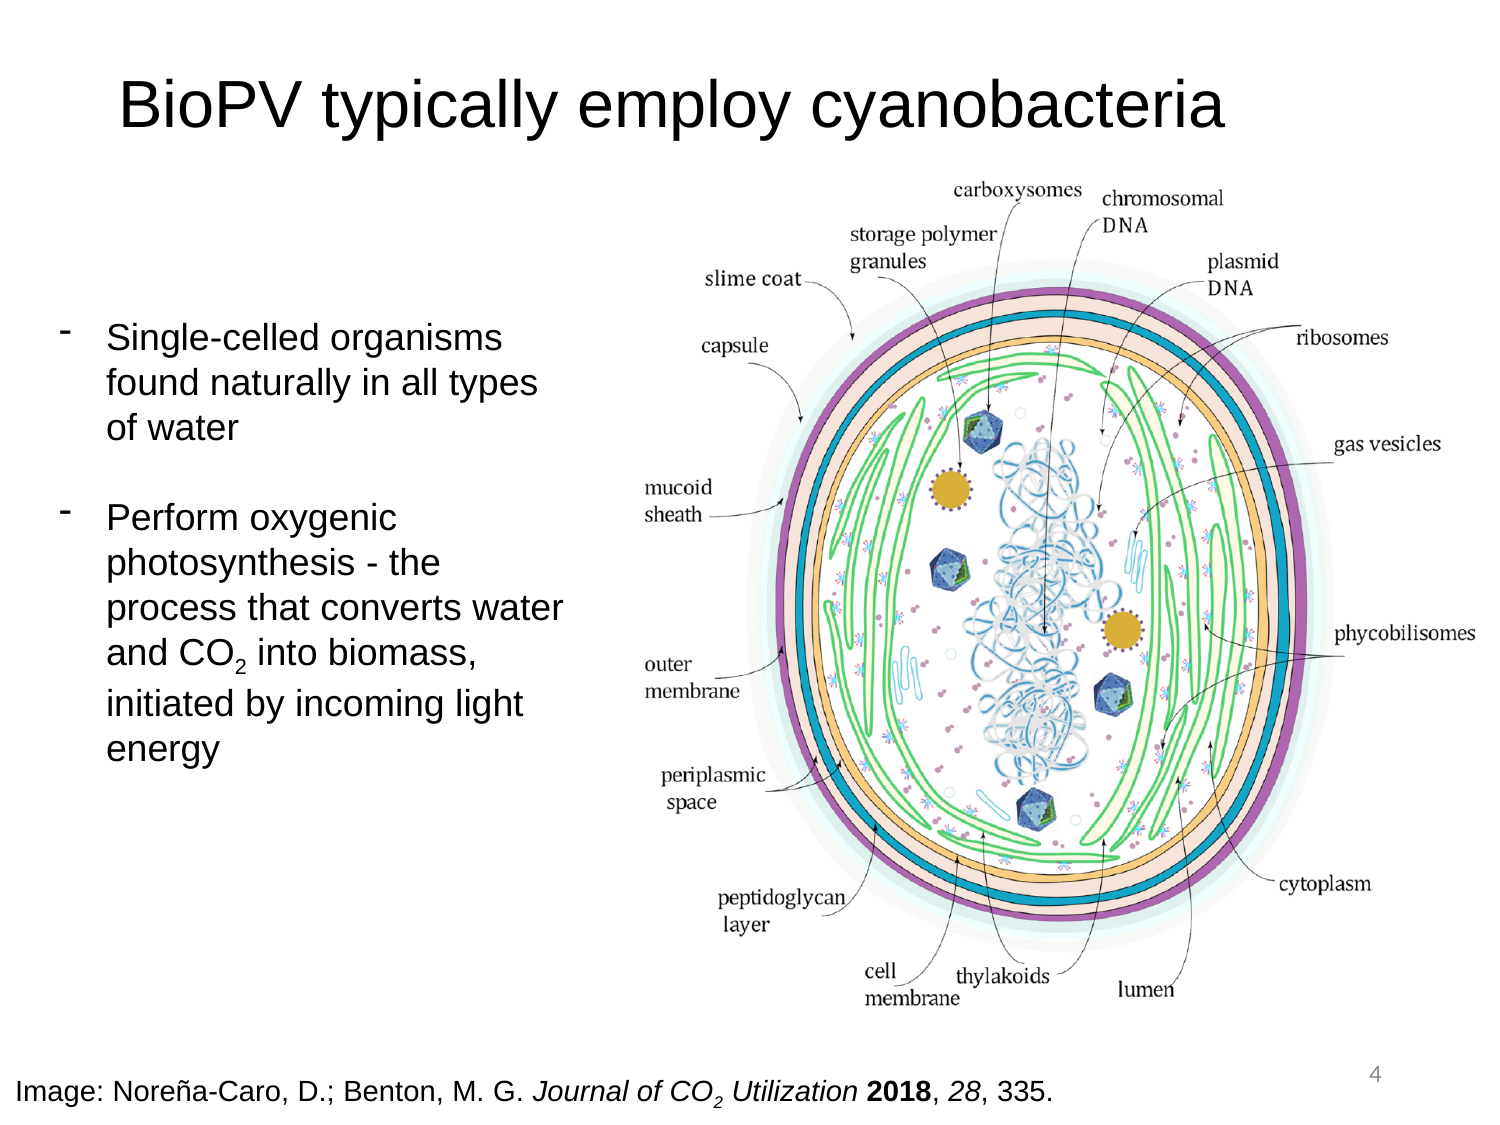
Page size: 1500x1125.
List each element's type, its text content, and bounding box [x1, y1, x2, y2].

text_box Image: Noreña-Caro, D.; Benton, M. G. Journal of CO2 Utilization 2018, 28, 335. [0, 1065, 1358, 1125]
text_box Single-celled organisms found naturally in all types of water Perform oxygenic photosynthesis - the process that converts water and CO2 into biomass, initiated by incoming light energy [44, 305, 579, 822]
slide_number 4 [1059, 1042, 1397, 1103]
title BioPV typically employ cyanobacteria [103, 59, 1397, 152]
picture [579, 151, 1500, 1019]
